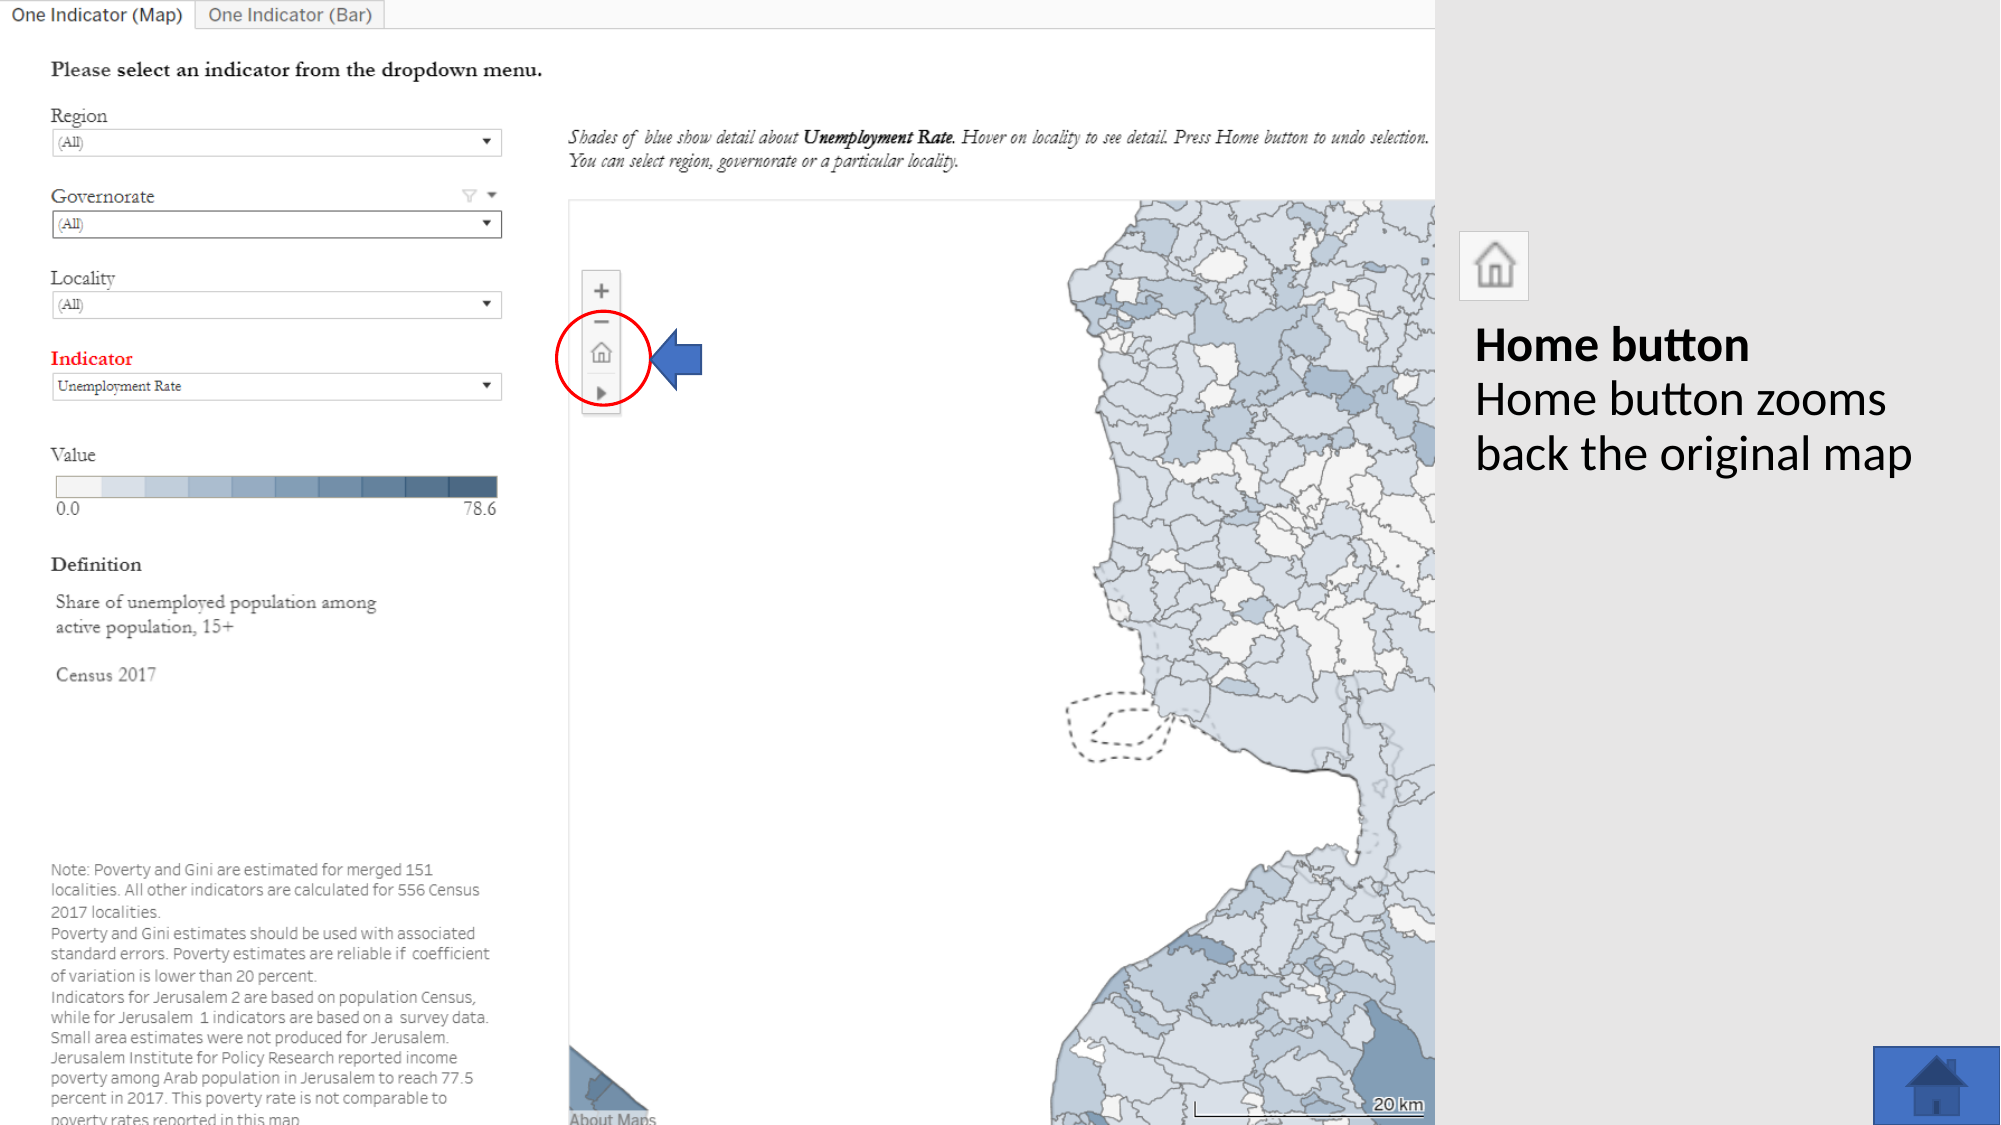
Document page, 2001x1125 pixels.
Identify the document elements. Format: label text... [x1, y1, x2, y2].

text_box [1873, 1046, 2000, 1125]
picture [0, 0, 1435, 1125]
list Home button Home button zooms back the original map [1459, 311, 2000, 979]
picture [1459, 231, 1529, 301]
